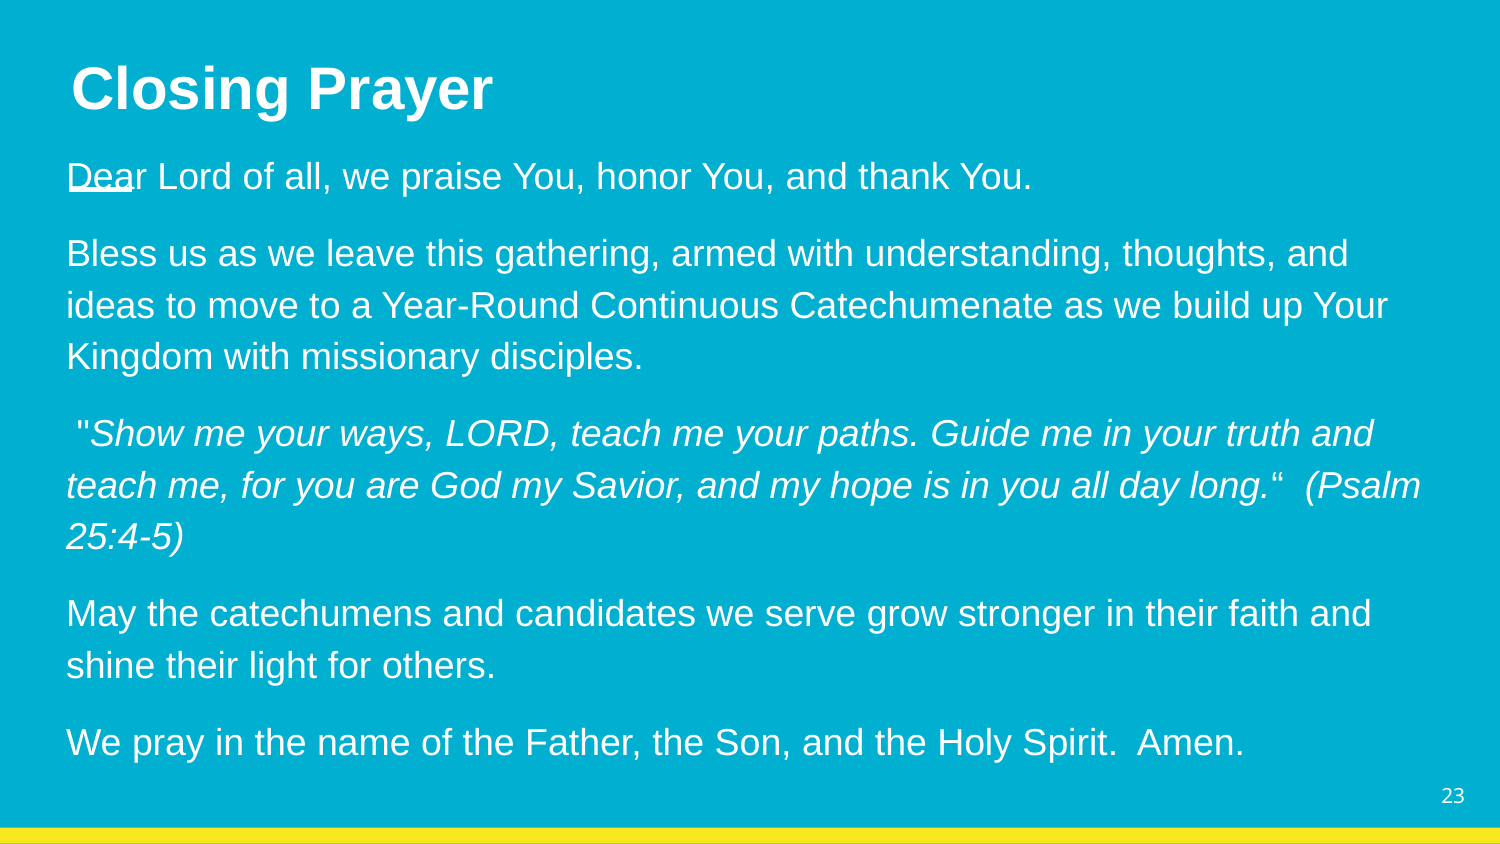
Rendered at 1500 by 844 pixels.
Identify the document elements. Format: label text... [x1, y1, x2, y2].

slide_number ‹#› [1389, 764, 1480, 830]
title Closing Prayer [56, 34, 1454, 137]
list Dear Lord of all, we praise You, honor You, and thank You. Bless us as we leave this gathering, armed with understanding, thoughts, and ideas to move to a Year-Round Continuous Catechumenate as we build up Your Kingdom with missionary disciples. "Show me your ways, LORD, teach me your paths. Guide me in your truth and teach me, for you are God my Savior, and my hope is in you all day long.“ (Psalm 25:4-5) May the catechumens and candidates we serve grow stronger in their faith and shine their light for others. We pray in the name of the Father, the Son, and the Holy Spirit. Amen. [51, 130, 1449, 781]
